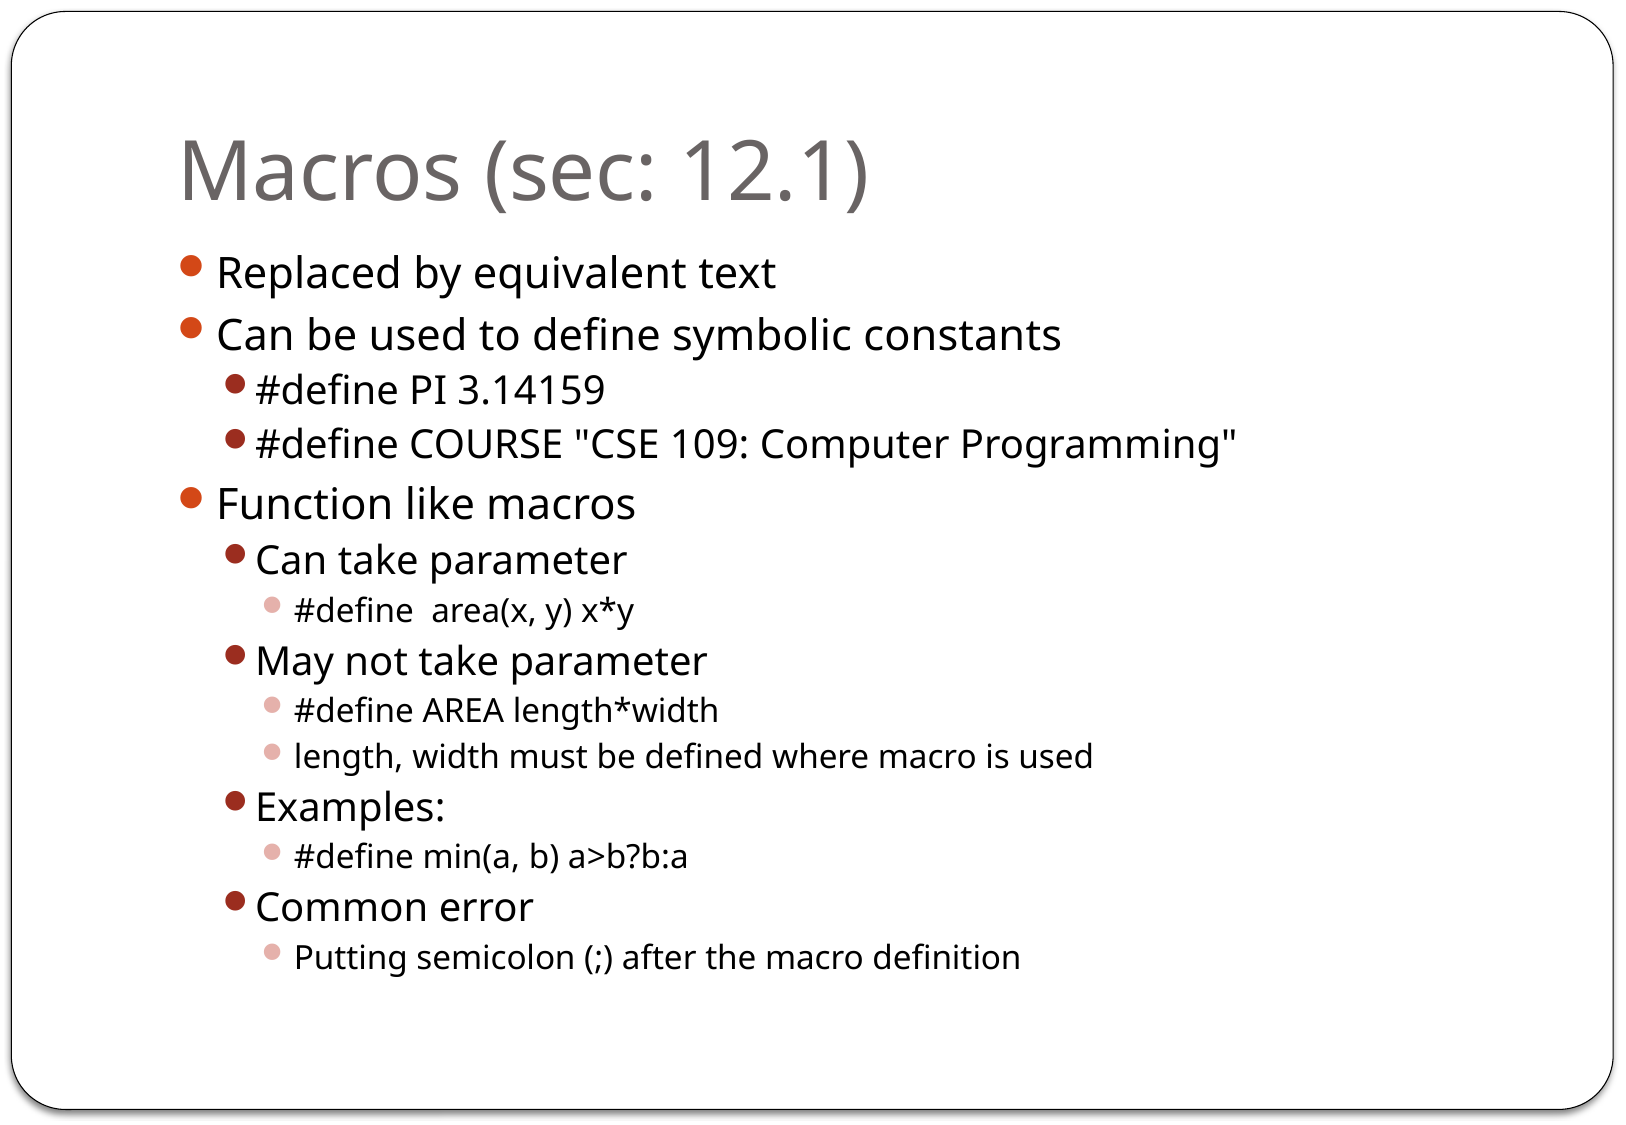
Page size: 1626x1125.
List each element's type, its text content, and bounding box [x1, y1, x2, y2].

title Macros (sec: 12.1) [162, 45, 1544, 233]
list Replaced by equivalent text Can be used to define symbolic constants #define PI 3.14159 #define COURSE "CSE 109: Computer Programming" Function like macros Can take parameter #define area(x, y) x*y May not take parameter #define AREA length*width length, width must be defined where macro is used Examples: #define min(a, b) a>b?b:a Common error Putting semicolon (;) after the macro definition [162, 237, 1544, 988]
